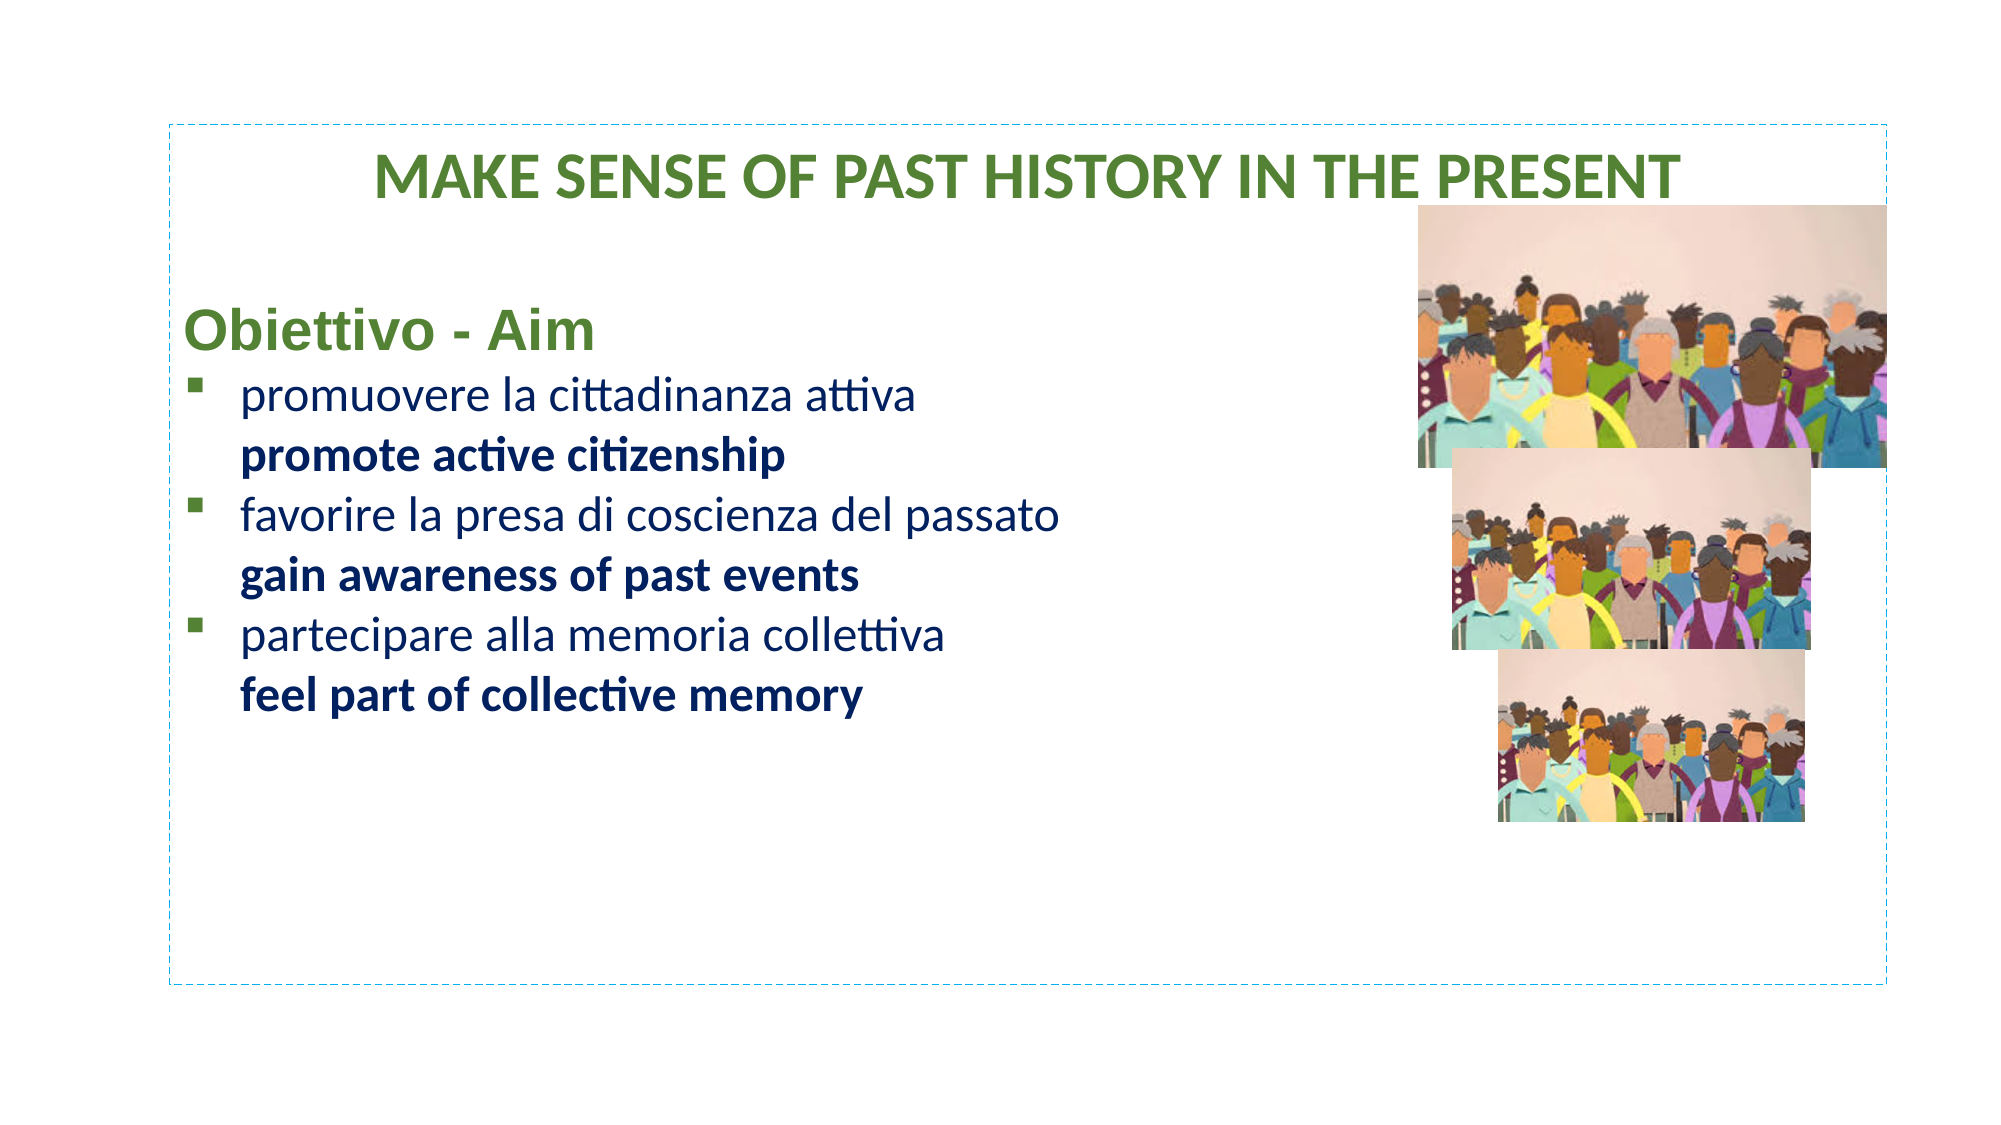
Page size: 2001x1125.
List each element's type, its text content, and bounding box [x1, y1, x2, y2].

text_box MAKE SENSE OF PAST HISTORY IN THE PRESENT Obiettivo - Aim promuovere la cittadinanza attiva promote active citizenship favorire la presa di coscienza del passato gain awareness of past events partecipare alla memoria collettiva feel part of collective memory [169, 124, 1887, 985]
picture [1418, 205, 1887, 822]
